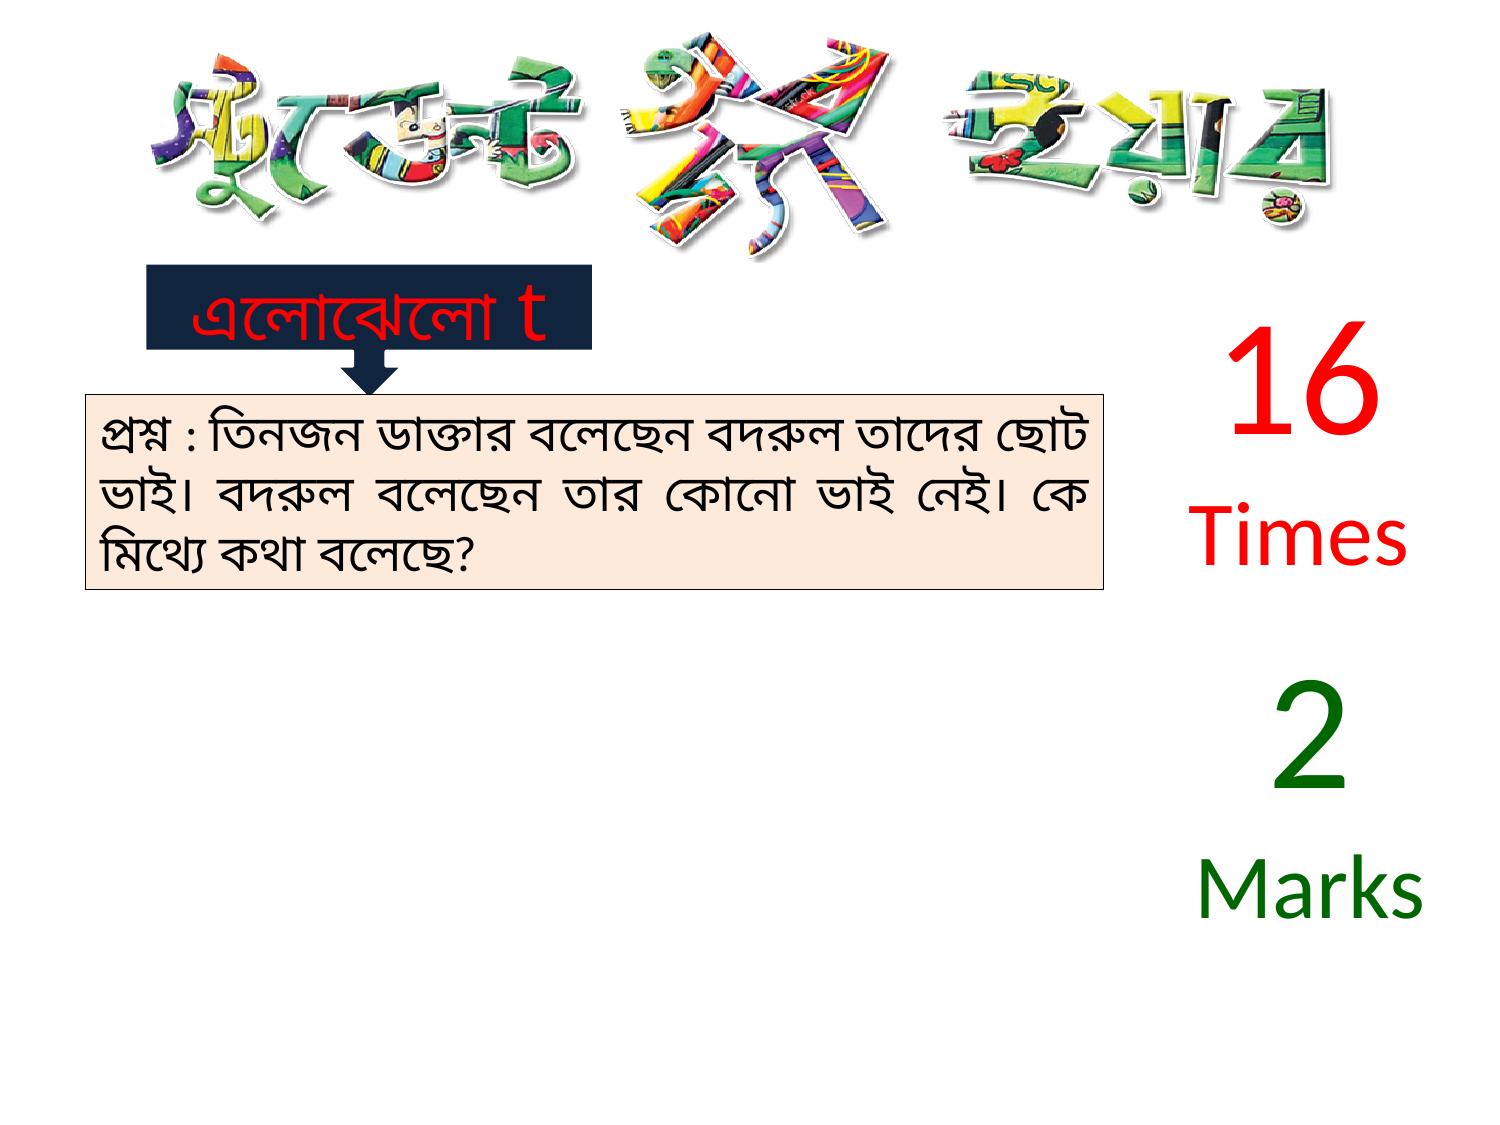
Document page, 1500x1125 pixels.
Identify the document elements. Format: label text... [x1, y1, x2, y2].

text_box প্রশ্ন : তিনজন ডাক্তার বলেছেন বদরুল তাদের ছোট ভাই। বদরুল বলেছেন তার কোনো ভাই নেই। কে মিথ্যে কথা বলেছে? [85, 394, 132, 590]
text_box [137, 24, 1476, 970]
